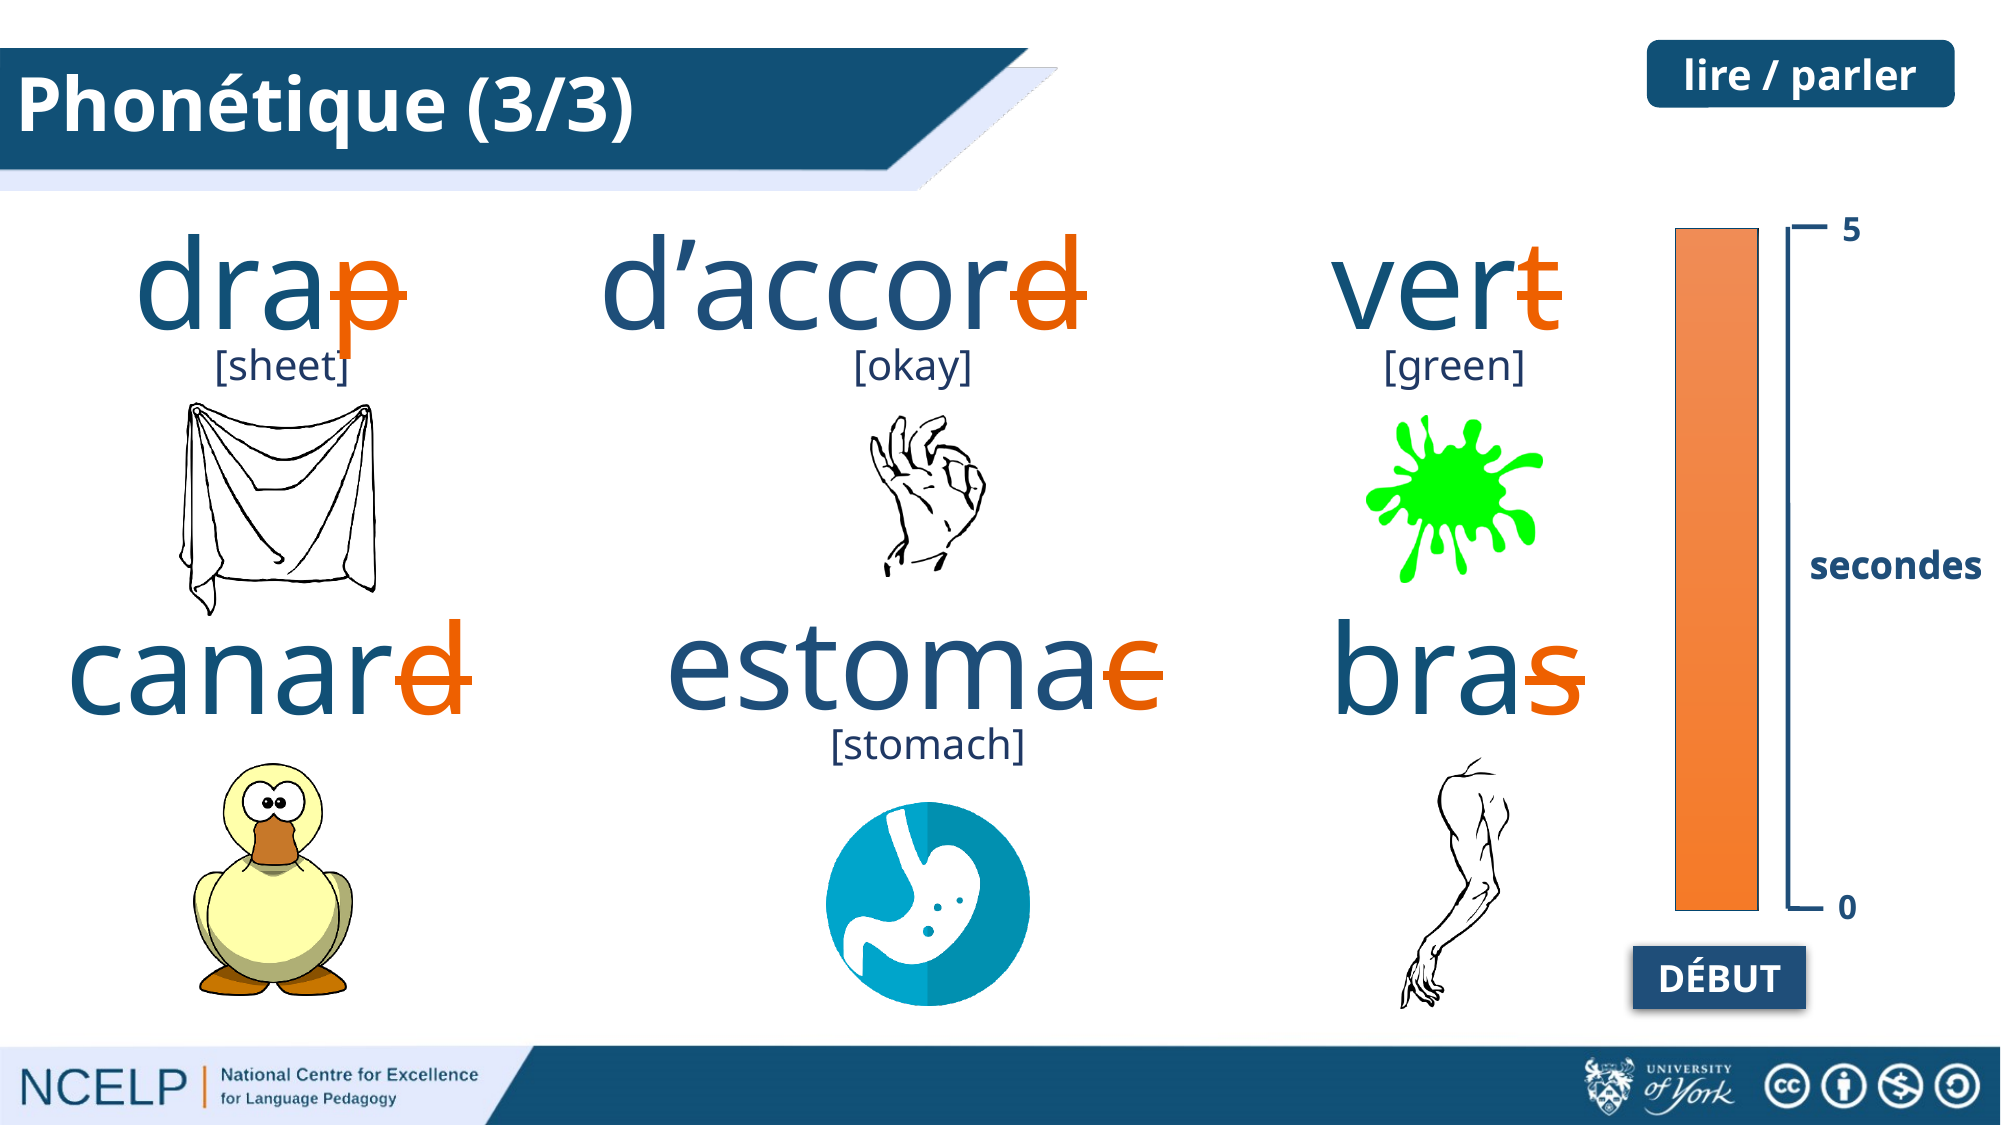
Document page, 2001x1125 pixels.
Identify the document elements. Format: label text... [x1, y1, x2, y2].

text_box estomac [621, 576, 1206, 742]
text_box [stomach] [799, 742, 1057, 776]
text_box vert [1316, 197, 1594, 363]
text_box [1675, 228, 1758, 911]
text_box [green] [1356, 363, 1553, 397]
text_box bras [1313, 581, 1619, 747]
text_box drap [118, 201, 450, 363]
text_box [okay] [815, 363, 1012, 397]
text_box d’accord [583, 197, 1202, 363]
text_box 5 [1827, 200, 1899, 256]
text_box canard [23, 581, 514, 747]
text_box 0 [1823, 878, 1944, 934]
text_box secondes [1778, 534, 2000, 594]
text_box lire / parler [1647, 40, 1954, 107]
picture [0, 0, 2001, 1125]
text_box DÉBUT [1632, 946, 1807, 1010]
text_box [sheet] [184, 363, 381, 397]
